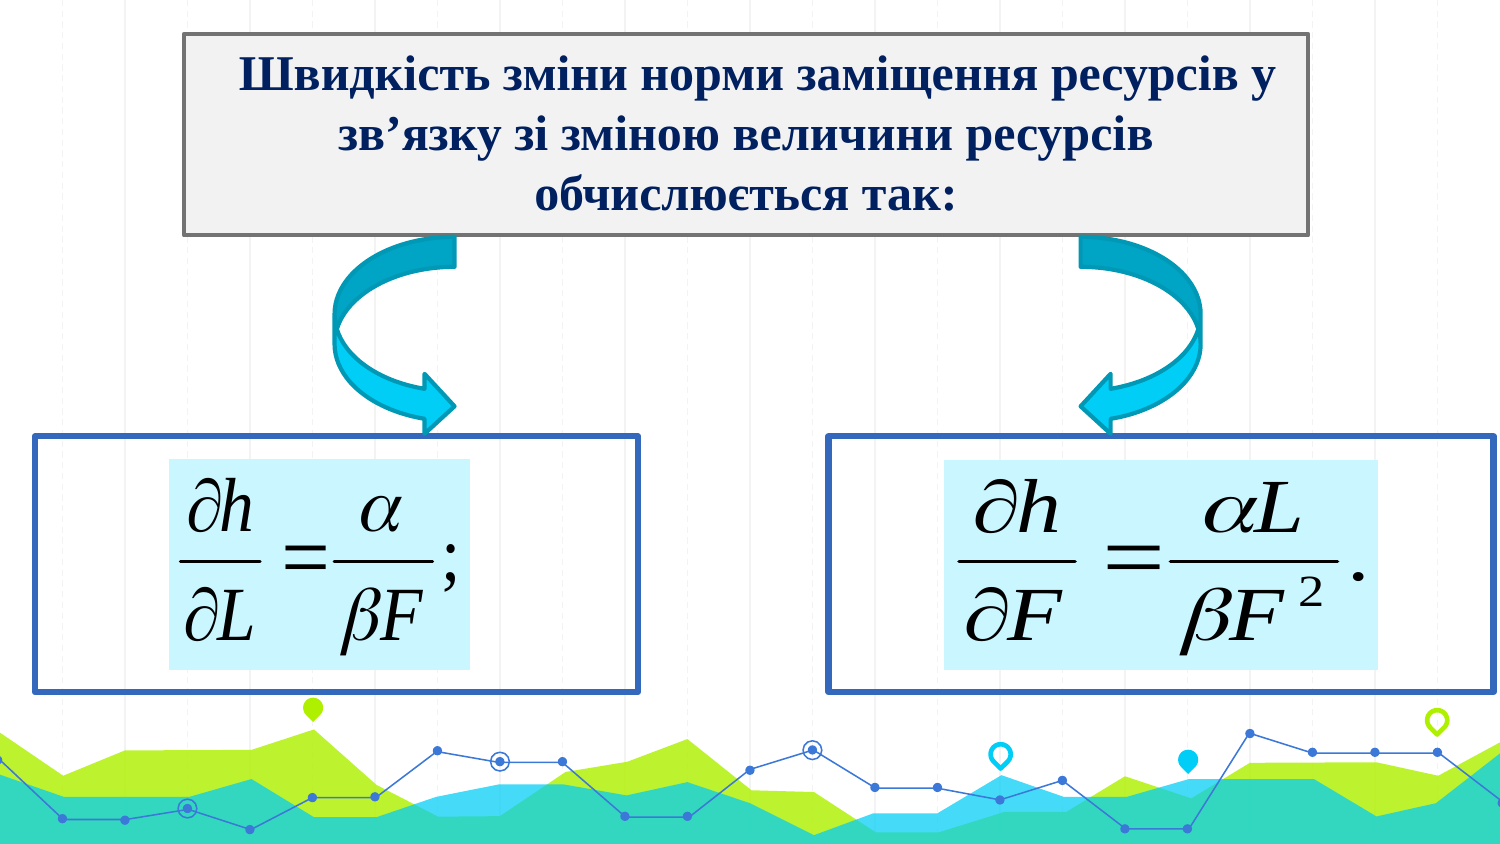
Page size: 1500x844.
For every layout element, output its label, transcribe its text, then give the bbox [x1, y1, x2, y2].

list [828, 436, 1494, 693]
list [34, 436, 638, 693]
text_box [1078, 234, 1203, 436]
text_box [943, 459, 1379, 670]
title Швидкість зміни норми заміщення ресурсів у зв’язку зі зміною величини ресурсів обчислюється так: [184, 34, 1309, 236]
text_box [332, 234, 457, 436]
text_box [168, 458, 470, 670]
